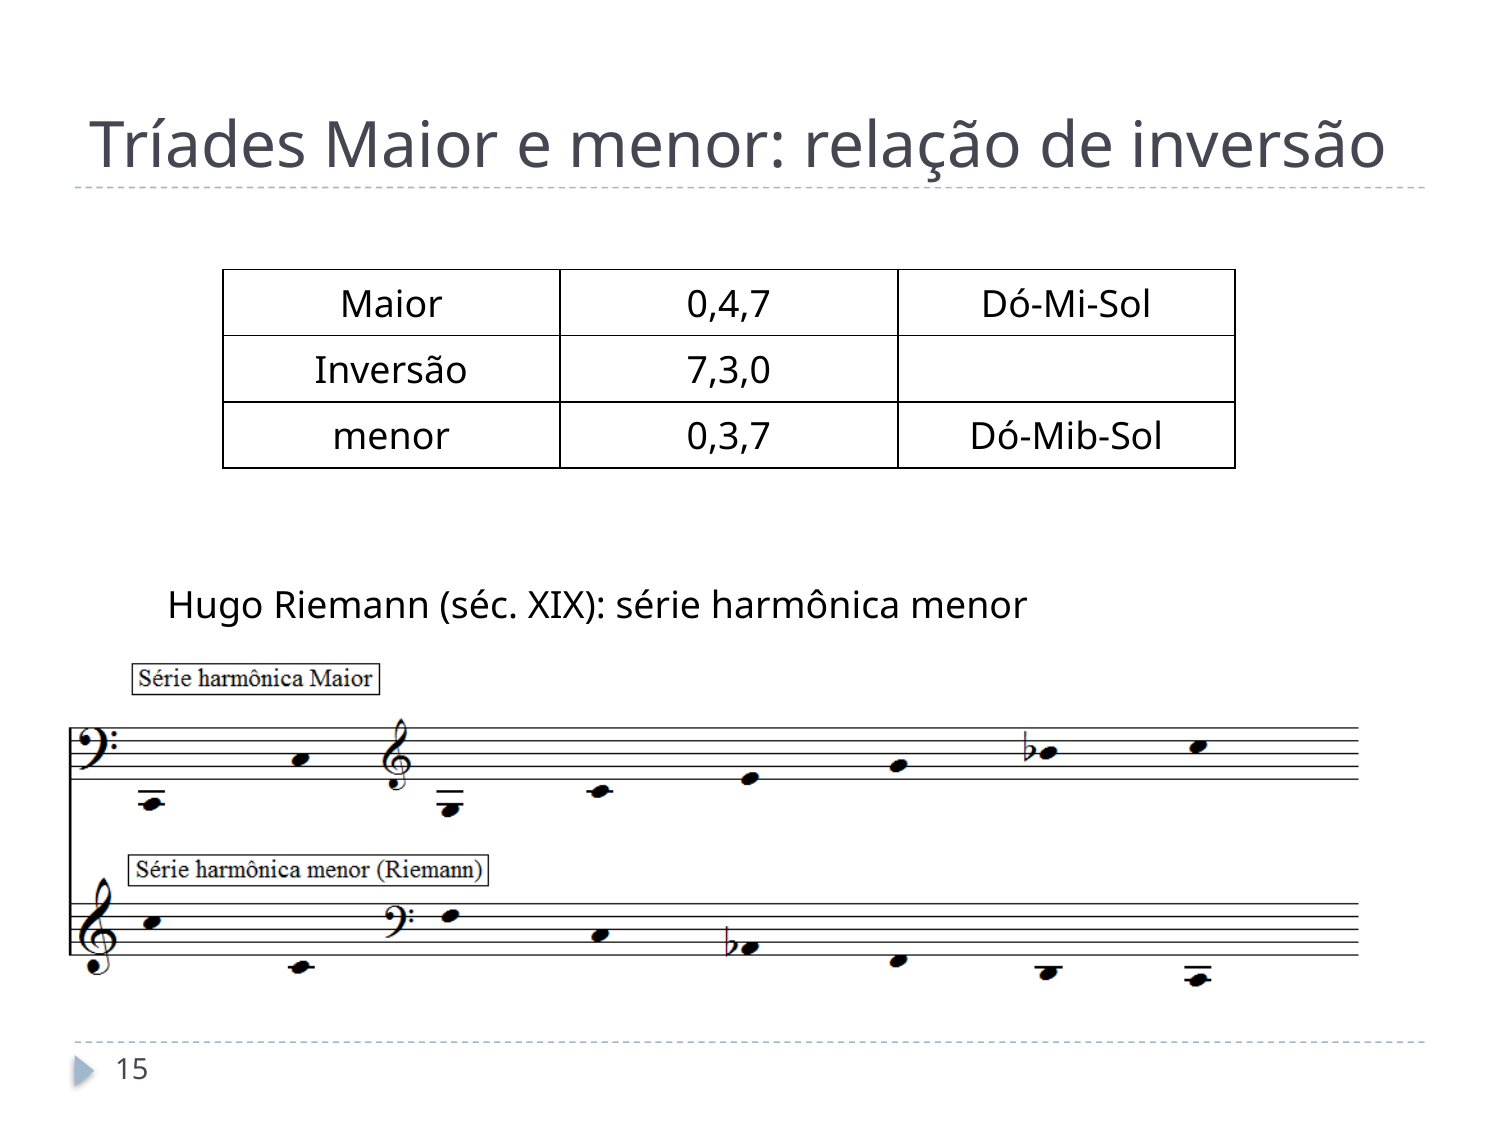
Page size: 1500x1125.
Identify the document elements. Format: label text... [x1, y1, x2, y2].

title Tríades Maior e menor: relação de inversão [75, 24, 1425, 188]
table_cell 7,3,0 [561, 336, 897, 401]
table_cell Inversão [224, 336, 559, 401]
slide_number 15 [100, 1042, 426, 1103]
text_box Hugo Riemann (séc. XIX): série harmônica menor [152, 574, 1044, 634]
picture [46, 644, 1383, 1011]
table_cell 0,3,7 [561, 403, 897, 467]
table_cell Dó-Mib-Sol [899, 403, 1234, 467]
table_cell menor [224, 403, 559, 467]
table_header Dó-Mi-Sol [899, 270, 1234, 335]
table_header 0,4,7 [561, 270, 897, 335]
table_cell [899, 336, 1234, 401]
table_header Maior [224, 270, 559, 335]
